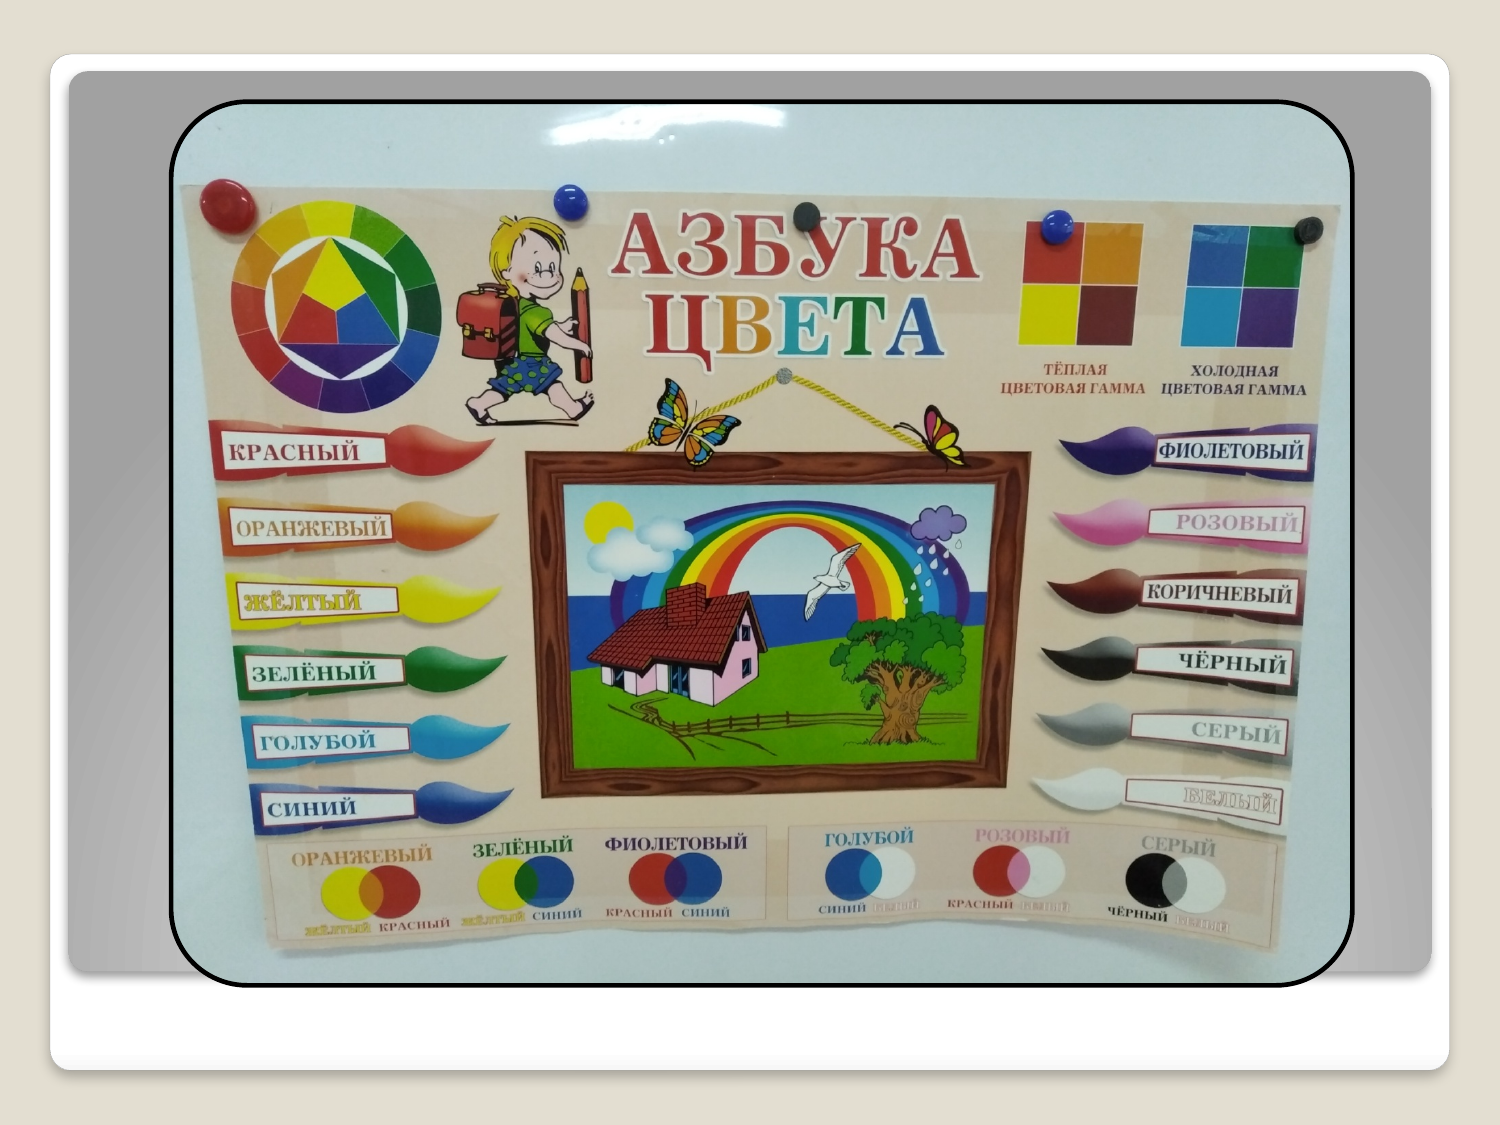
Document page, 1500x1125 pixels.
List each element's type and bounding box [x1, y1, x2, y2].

list [170, 101, 1353, 986]
